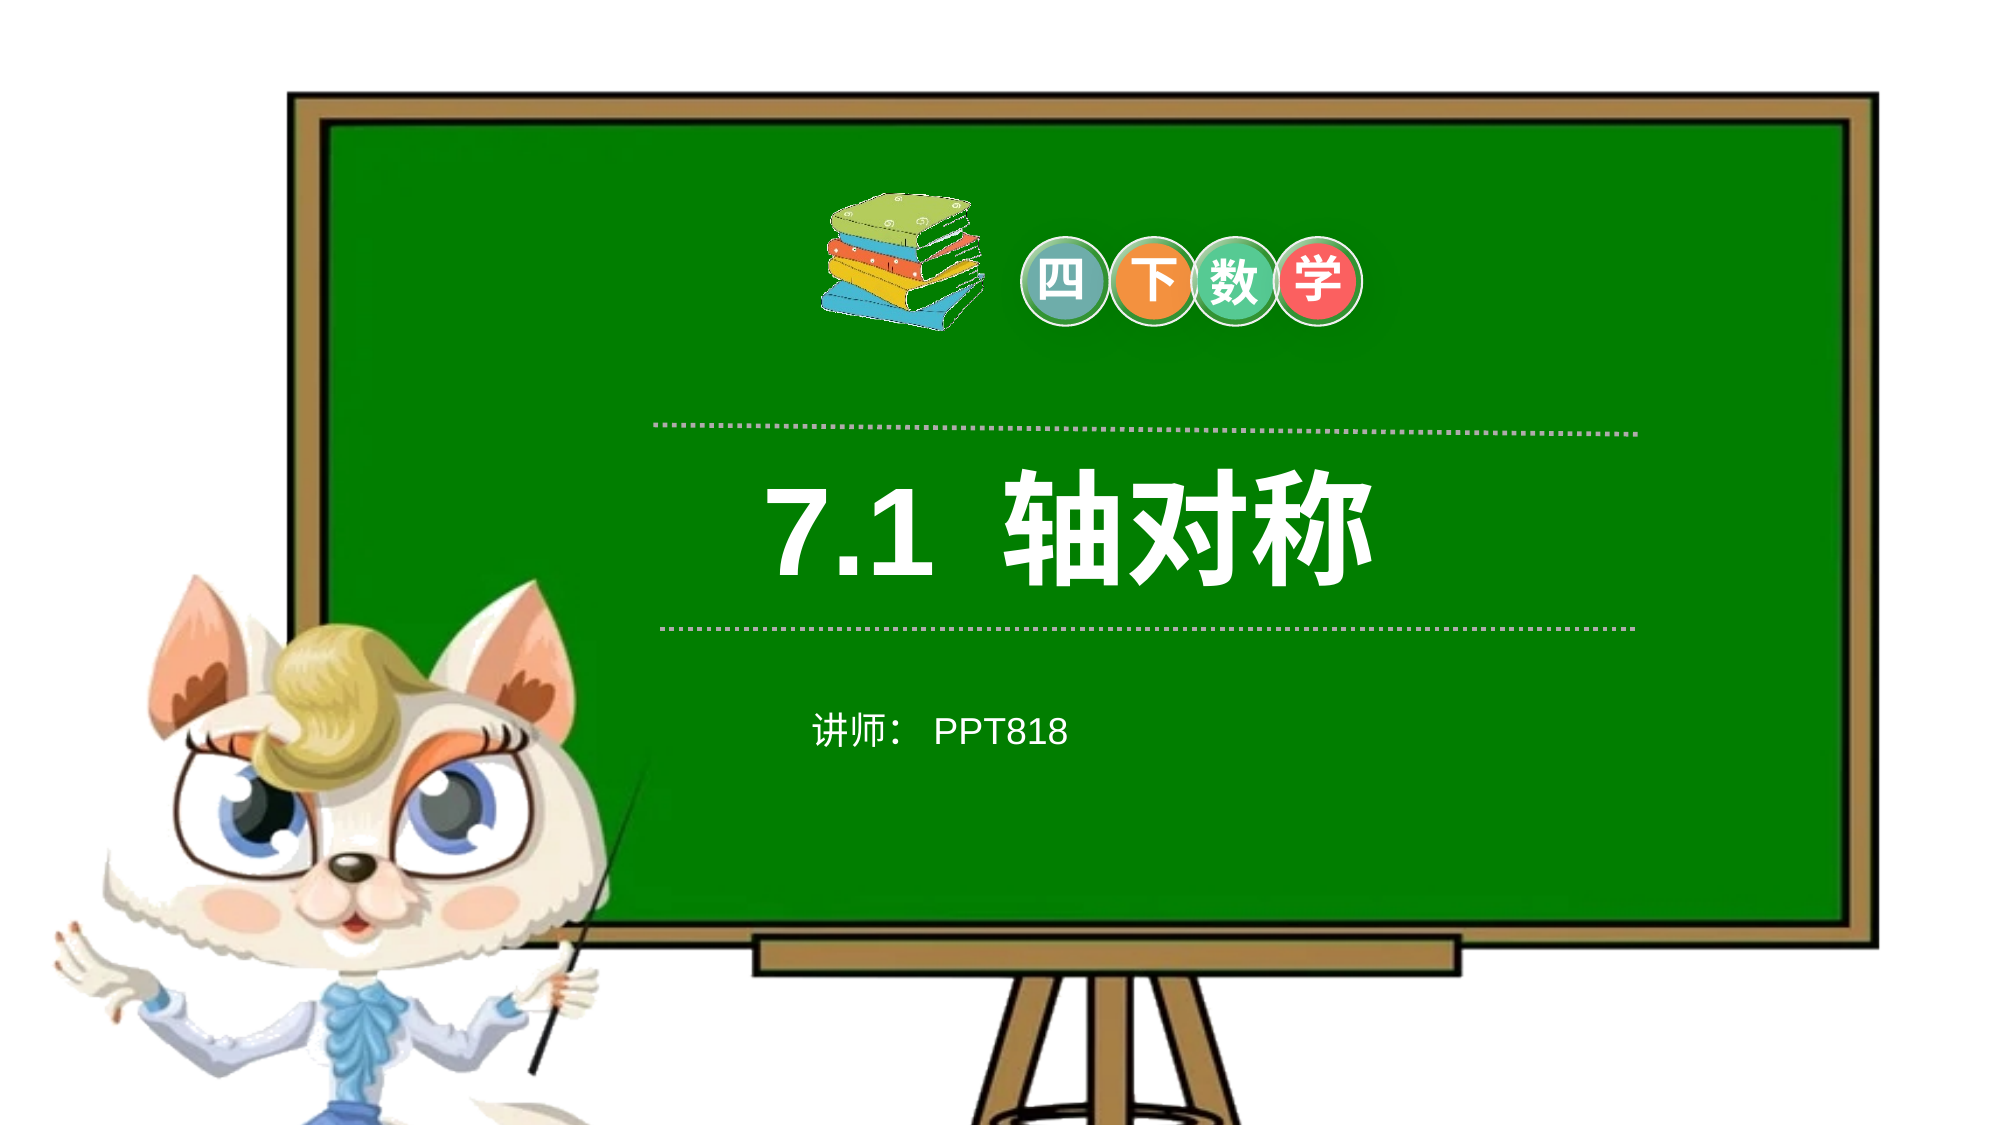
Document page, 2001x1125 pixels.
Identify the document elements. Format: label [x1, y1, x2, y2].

text_box [1273, 237, 1363, 326]
text_box [1191, 237, 1273, 326]
text_box [1109, 237, 1191, 326]
text_box [1021, 237, 1109, 326]
text_box [653, 424, 1640, 435]
picture [0, 0, 1990, 1125]
